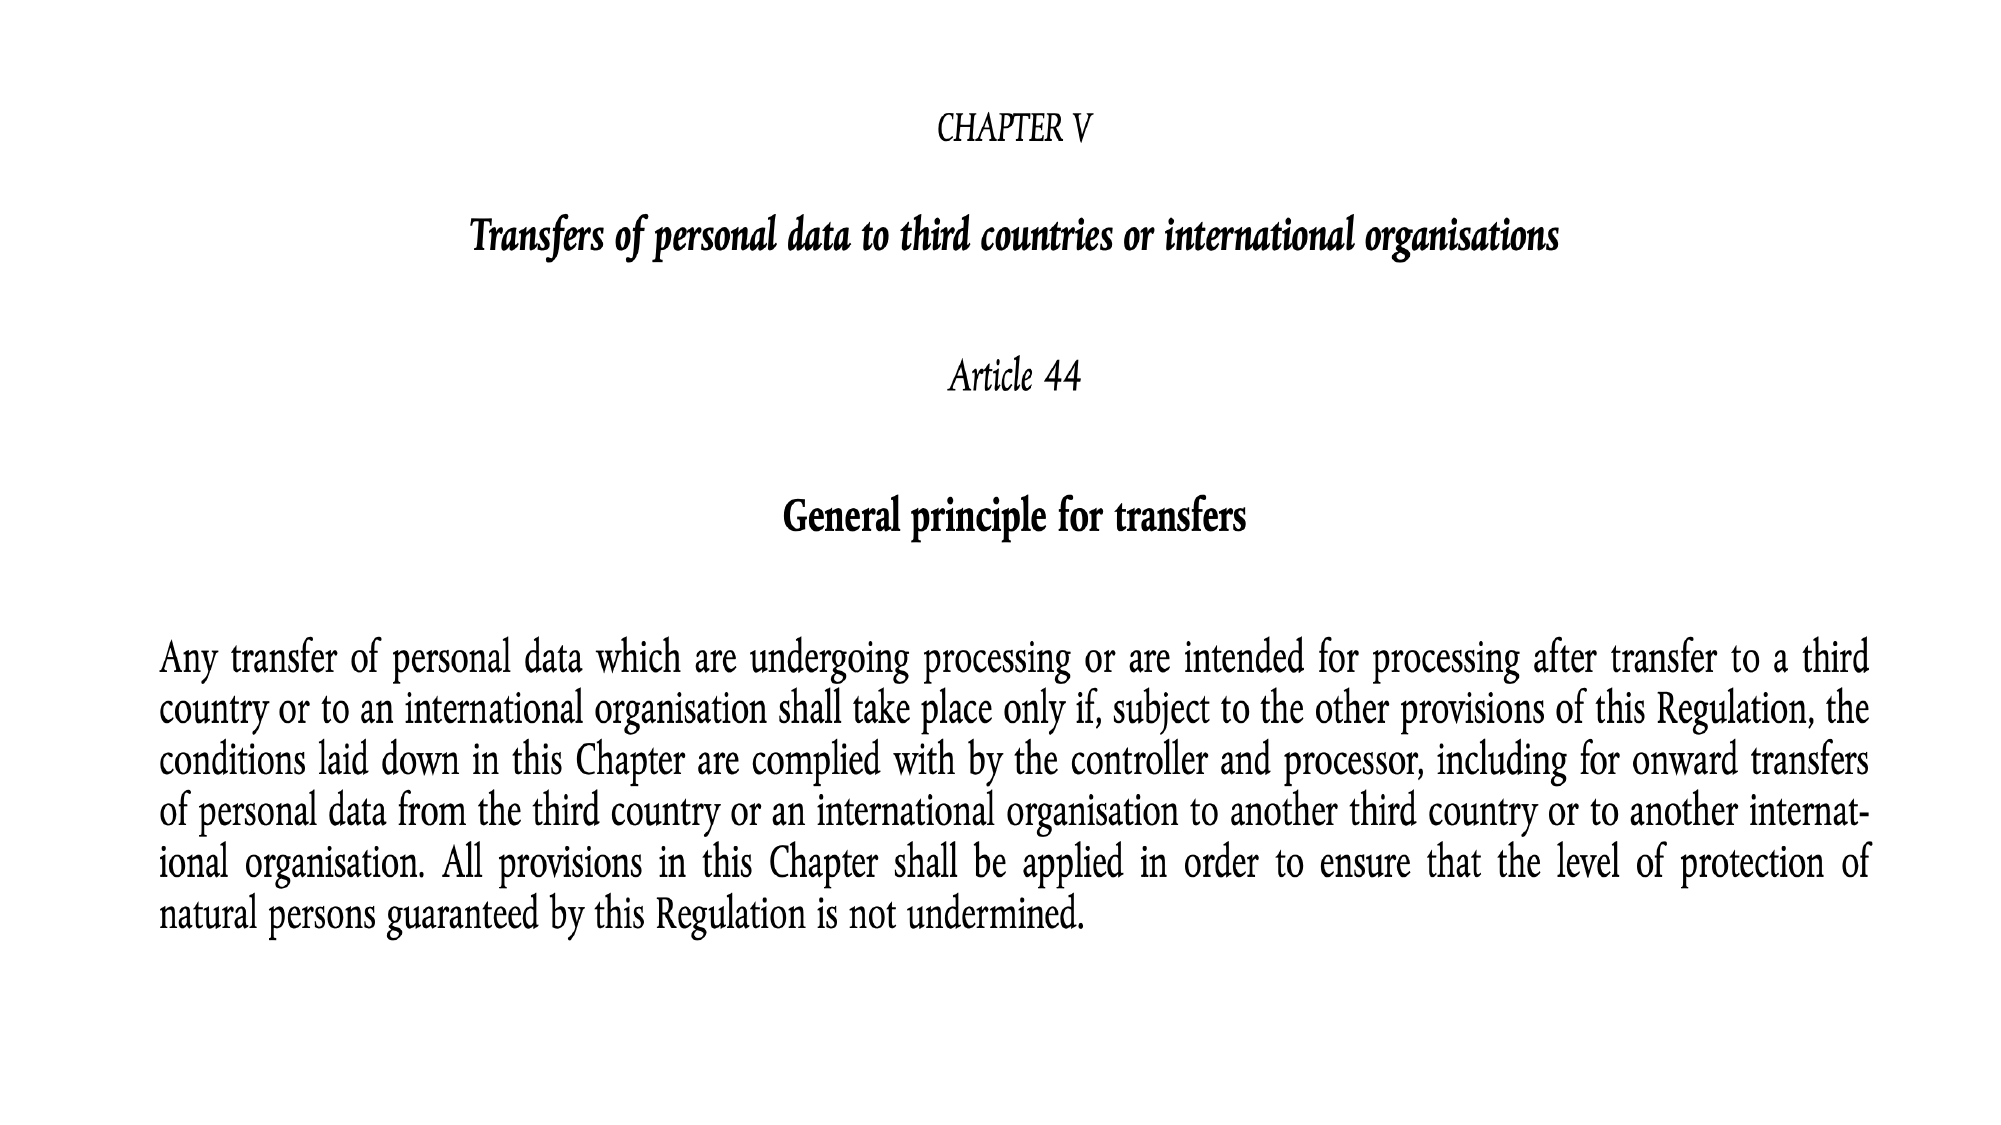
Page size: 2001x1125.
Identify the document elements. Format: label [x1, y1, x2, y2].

list [90, 111, 1899, 983]
